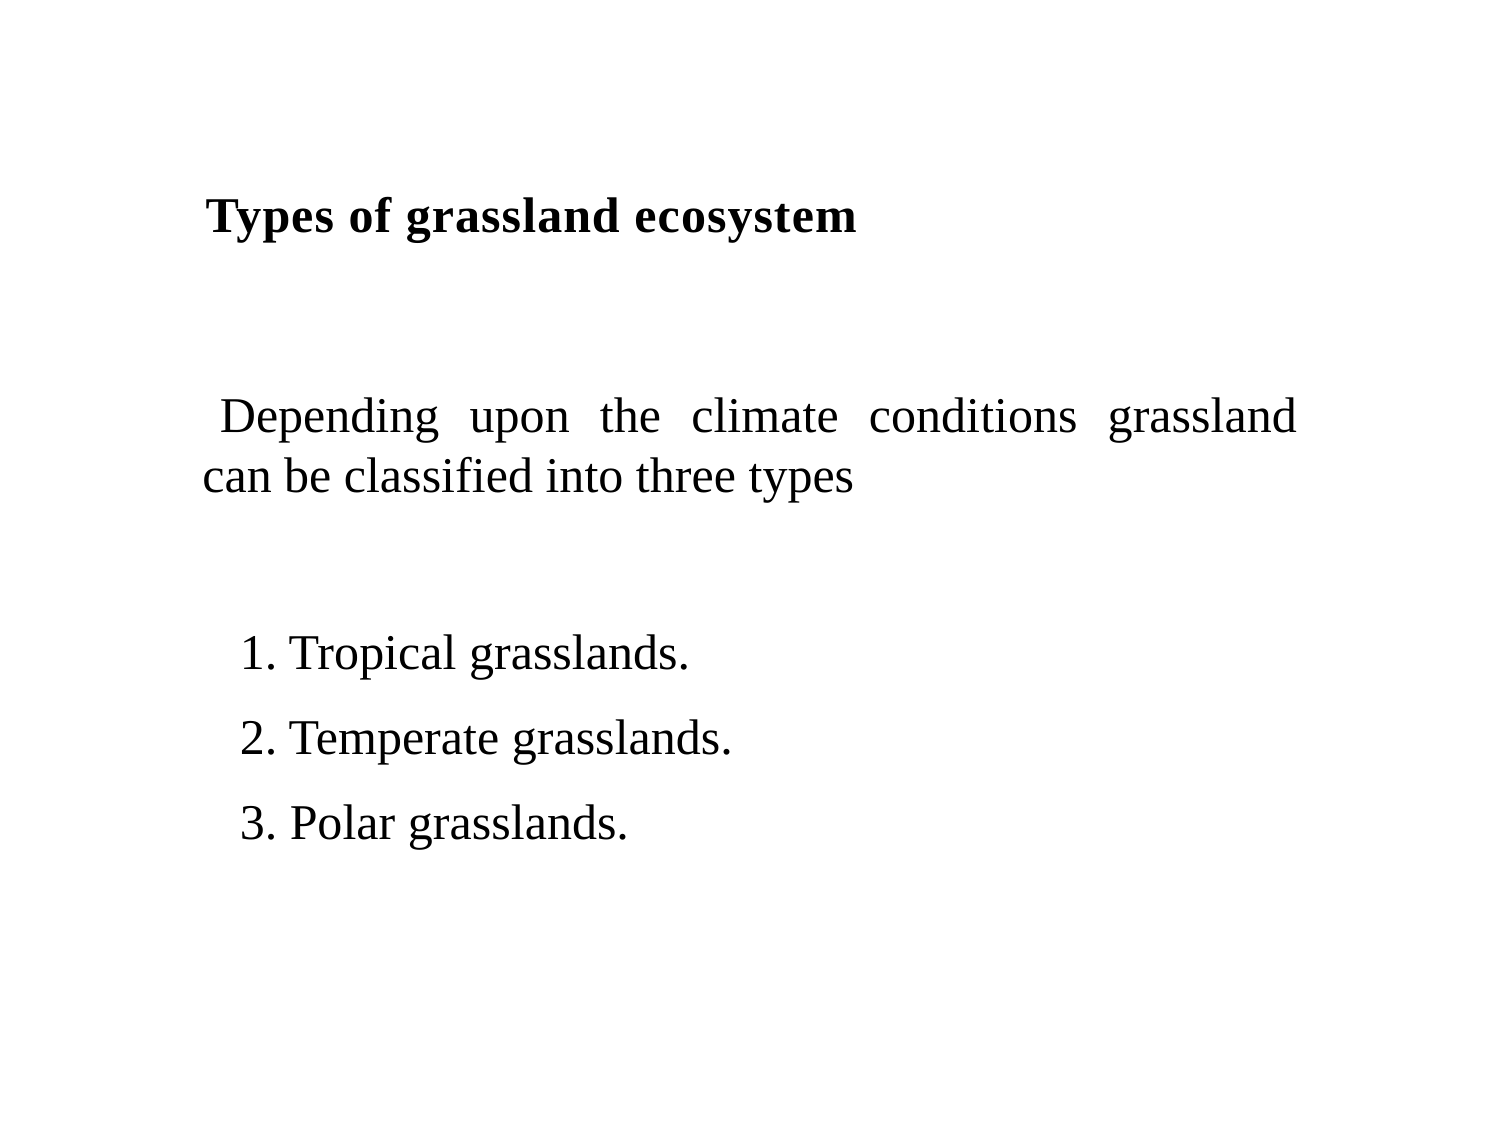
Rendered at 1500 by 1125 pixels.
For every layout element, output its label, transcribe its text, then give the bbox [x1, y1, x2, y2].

text_box Depending upon the climate conditions grassland can be classified into three types [112, 374, 1313, 510]
text_box Types of grassland ecosystem [190, 174, 873, 250]
text_box 1. Tropical grasslands. 2. Temperate grasslands. 3. Polar grasslands. [224, 612, 975, 858]
